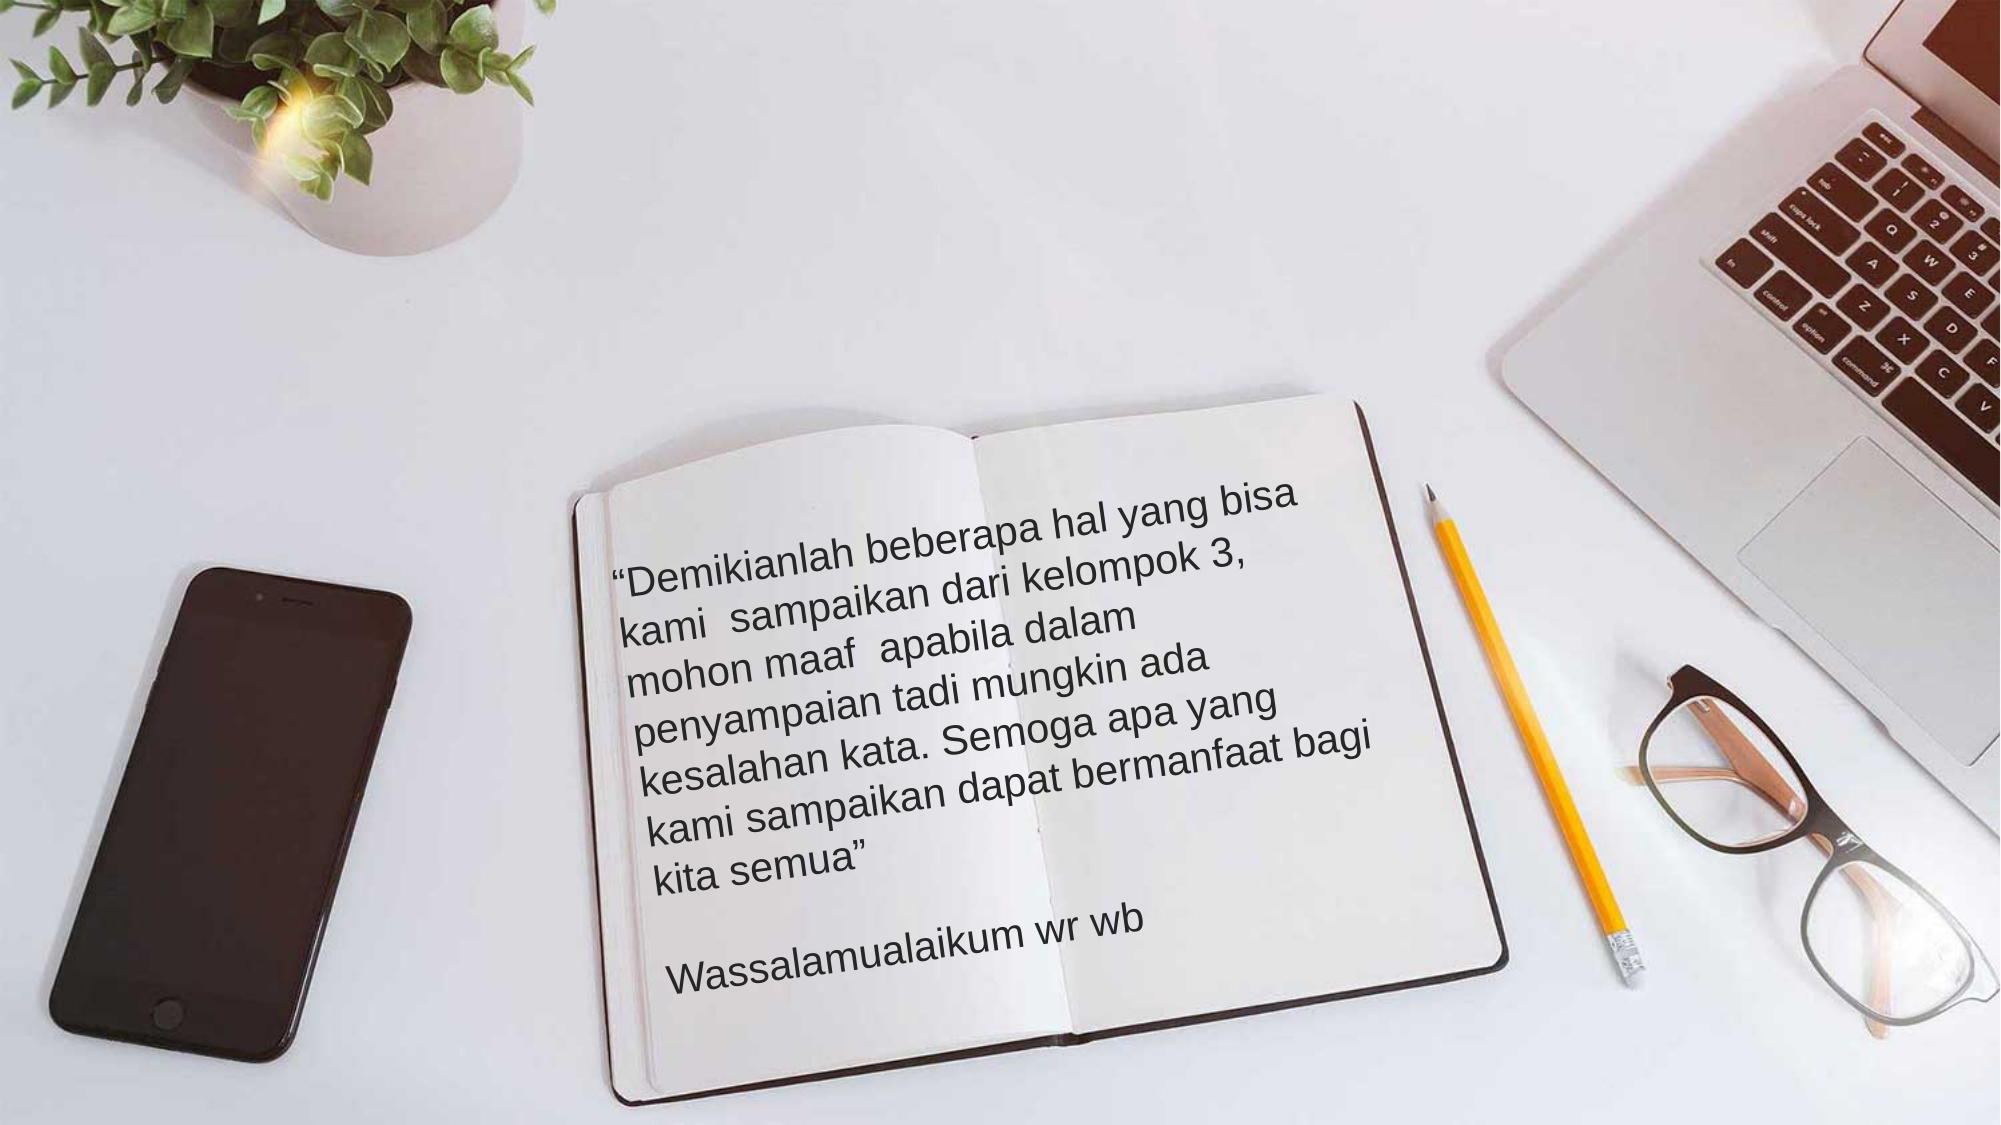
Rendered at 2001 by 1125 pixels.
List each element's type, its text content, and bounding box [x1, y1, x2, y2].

text_box “Demikianlah beberapa hal yang bisa kami sampaikan dari kelompok 3, mohon maaf apabila dalam penyampaian tadi mungkin ada kesalahan kata. Semoga apa yang kami sampaikan dapat bermanfaat bagi kita semua” Wassalamualaikum wr wb [593, 449, 1411, 1014]
picture [0, 0, 2001, 1125]
